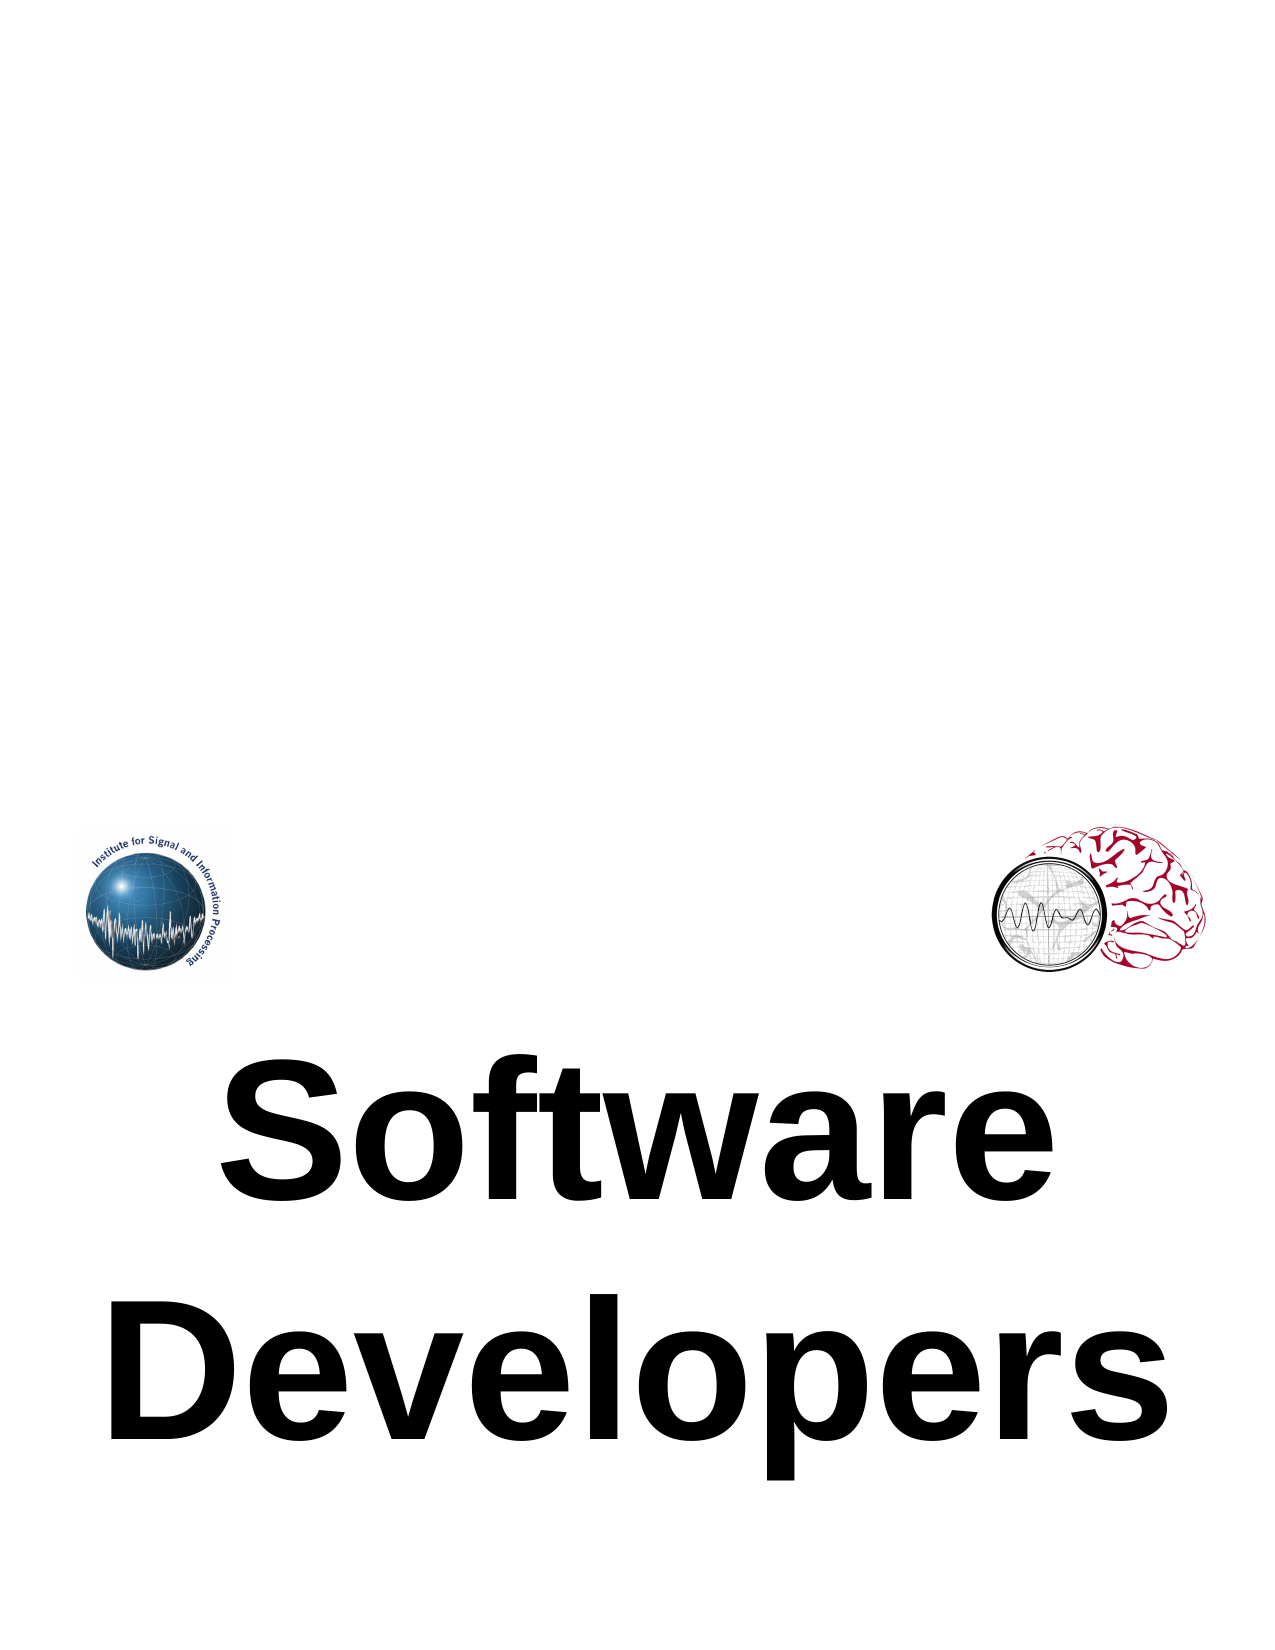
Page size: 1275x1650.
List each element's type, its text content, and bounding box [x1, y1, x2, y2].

text_box Software Developers [0, 828, 1275, 1650]
picture [989, 824, 1208, 976]
picture [74, 828, 231, 980]
